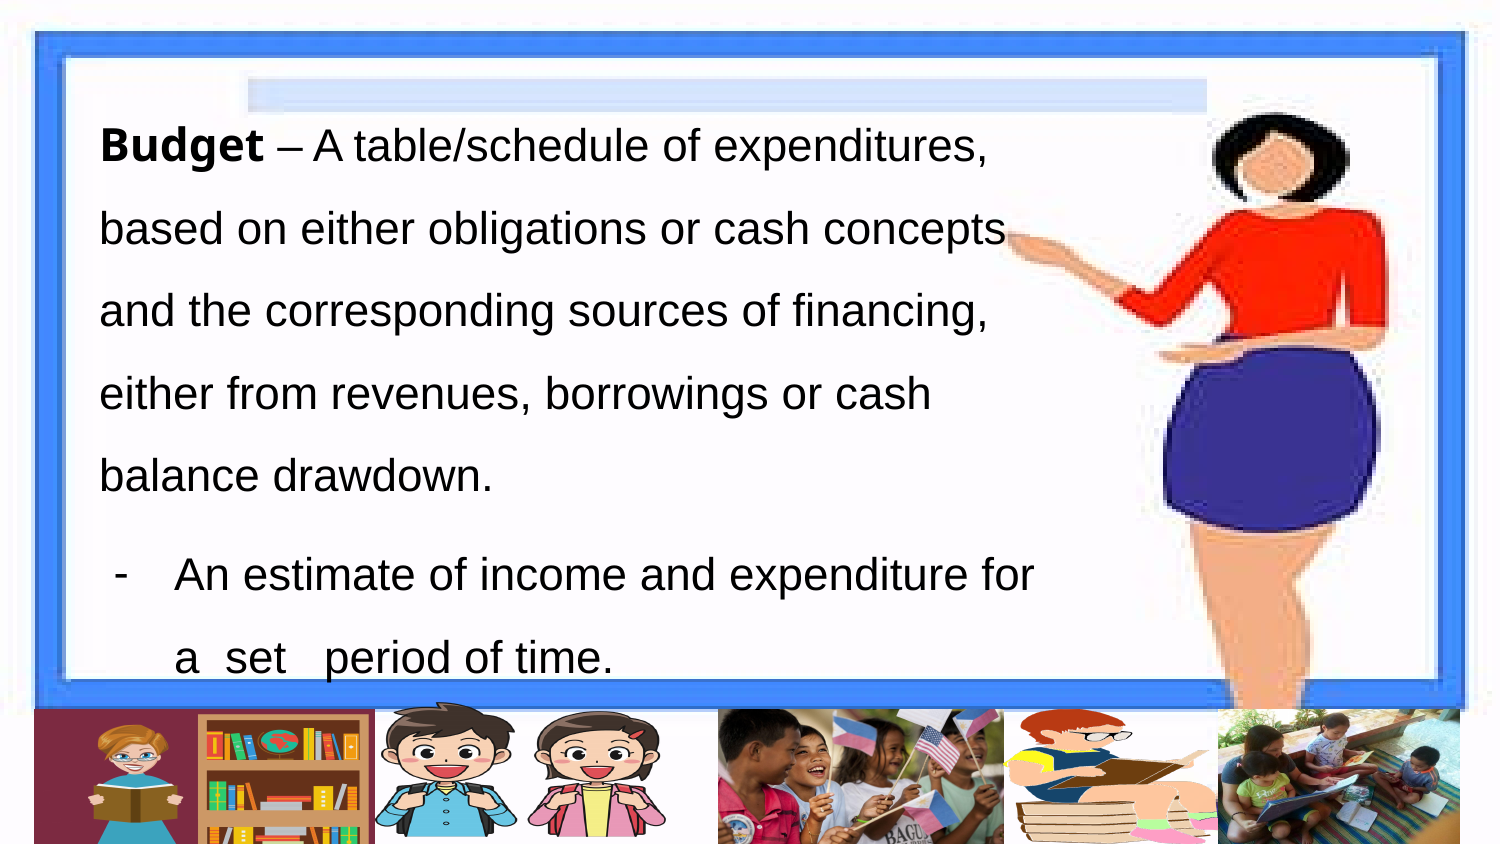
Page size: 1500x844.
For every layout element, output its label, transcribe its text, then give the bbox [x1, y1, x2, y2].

subtitle Budget – A table/schedule of expenditures, based on either obligations or cash concepts and the corresponding sources of financing, either from revenues, borrowings or cash balance drawdown. An estimate of income and expenditure for a set period of time. [84, 73, 1088, 198]
picture [0, 0, 1500, 844]
